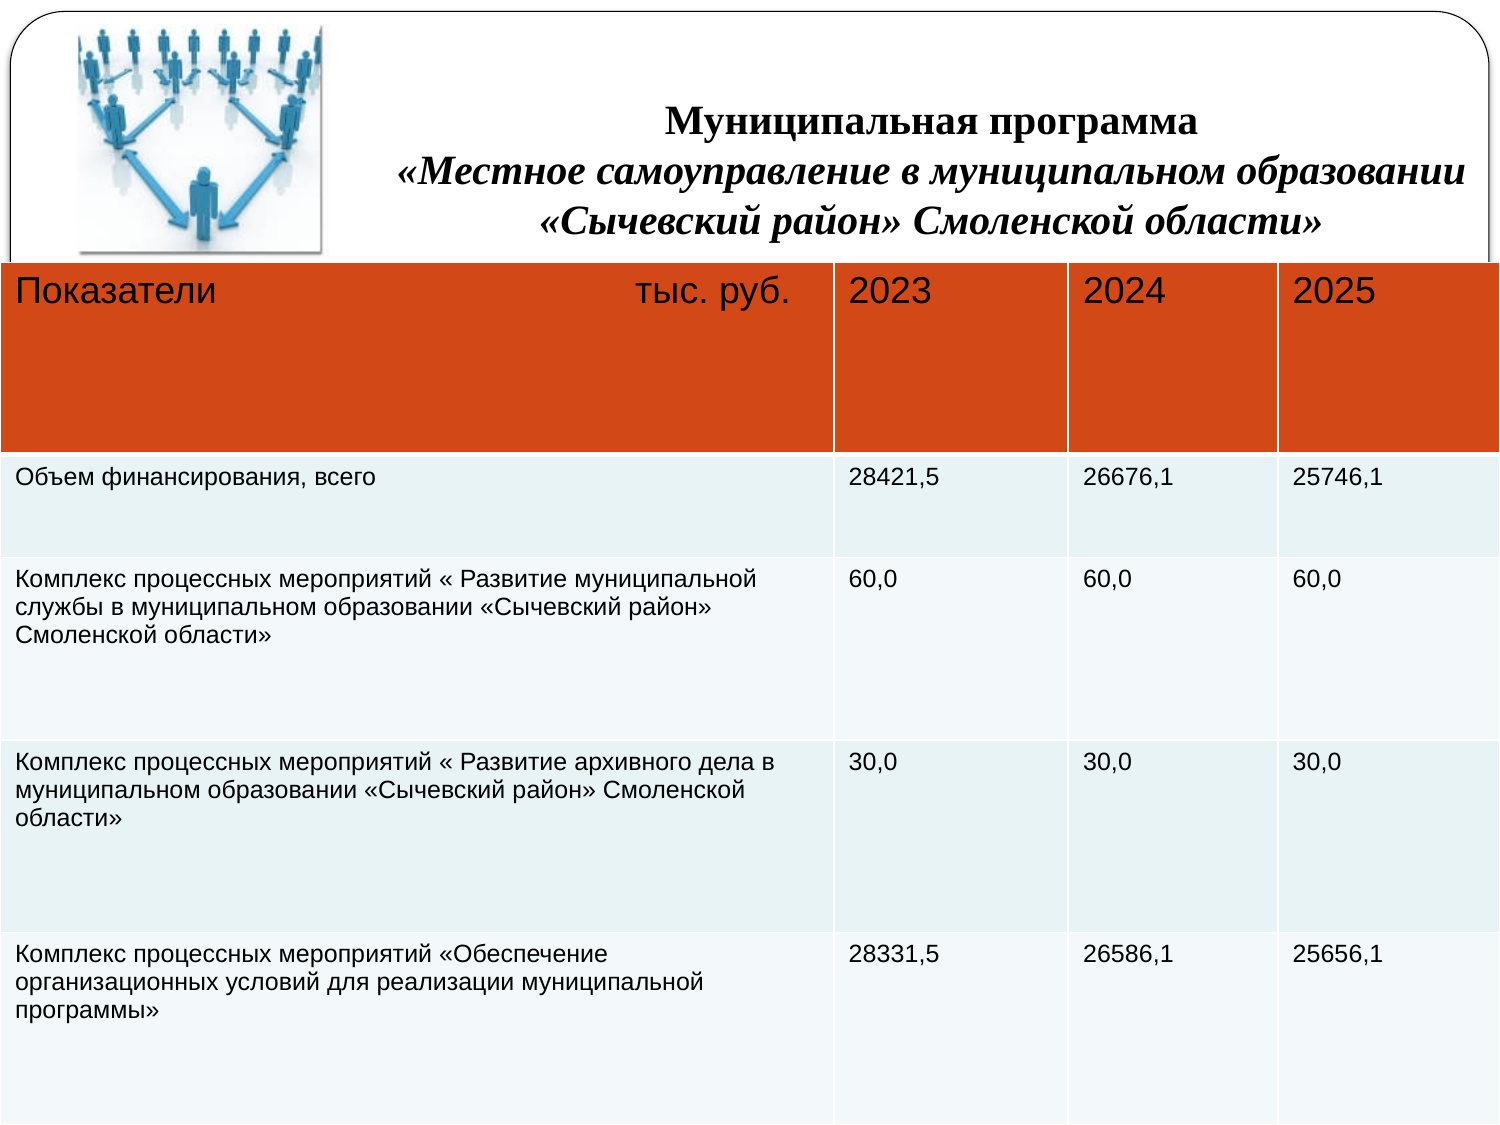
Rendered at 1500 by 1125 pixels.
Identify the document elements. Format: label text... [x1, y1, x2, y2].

table_cell 25746,1 [1279, 457, 1499, 557]
table_cell 30,0 [835, 741, 1067, 932]
table_cell 28331,5 [835, 933, 1067, 1124]
table_header 2023 [835, 263, 1067, 452]
table_header 2025 [1279, 263, 1499, 452]
table_cell 30,0 [1069, 741, 1277, 932]
table_header Показатели тыс. руб. [1, 263, 833, 452]
table_cell 60,0 [835, 558, 1067, 739]
table_cell 60,0 [1069, 558, 1277, 739]
table_cell Комплекс процессных мероприятий « Развитие муниципальной службы в муниципальном образовании «Сычевский район» Смоленской области» [1, 558, 833, 739]
picture [34, 24, 364, 258]
table_cell Комплекс процессных мероприятий «Обеспечение организационных условий для реализации муниципальной программы» [1, 933, 833, 1124]
table_header 2024 [1069, 263, 1277, 452]
table_cell 28421,5 [835, 457, 1067, 557]
table_cell Объем финансирования, всего [1, 457, 833, 557]
table_cell 60,0 [1279, 558, 1499, 739]
table_cell 30,0 [1279, 741, 1499, 932]
table_cell Комплекс процессных мероприятий « Развитие архивного дела в муниципальном образовании «Сычевский район» Смоленской области» [1, 741, 833, 932]
table_cell 25656,1 [1279, 933, 1499, 1124]
table_cell 26586,1 [1069, 933, 1277, 1124]
title Муниципальная программа «Местное самоуправление в муниципальном образовании «Сычевский район» Смоленской области» [363, 0, 1500, 259]
table_cell 26676,1 [1069, 457, 1277, 557]
